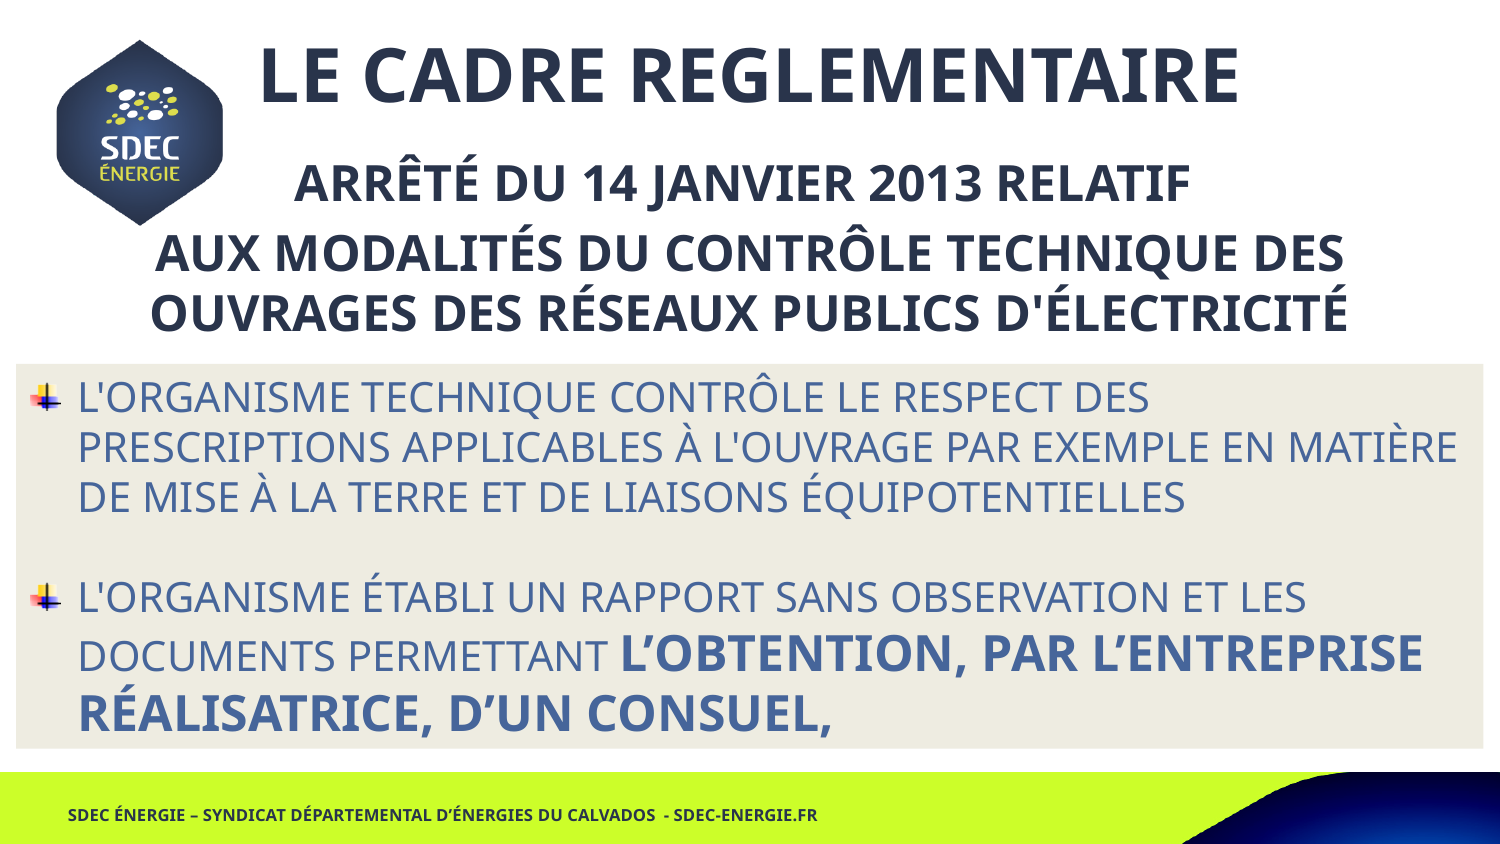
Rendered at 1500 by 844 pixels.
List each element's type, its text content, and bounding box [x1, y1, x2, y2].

text_box L'organisme technique contrôle le respect des prescriptions applicables à l'ouvrage par exemple en matière de mise à la terre et de liaisons équipotentielles L'organisme établi un rapport sans observation et les documents permettant l’obtention, par l’entreprise réalisatrice, d’un consuel, [16, 363, 1484, 749]
picture [30, 381, 61, 411]
picture [45, 29, 233, 237]
picture [30, 581, 61, 611]
picture [0, 771, 1500, 844]
text_box LE CADRE REGLEMENTAIRE Arrêté du 14 janvier 2013 relatif aux modalités du contrôle technique des ouvrages des réseaux publics d'électricité [16, 20, 1484, 351]
